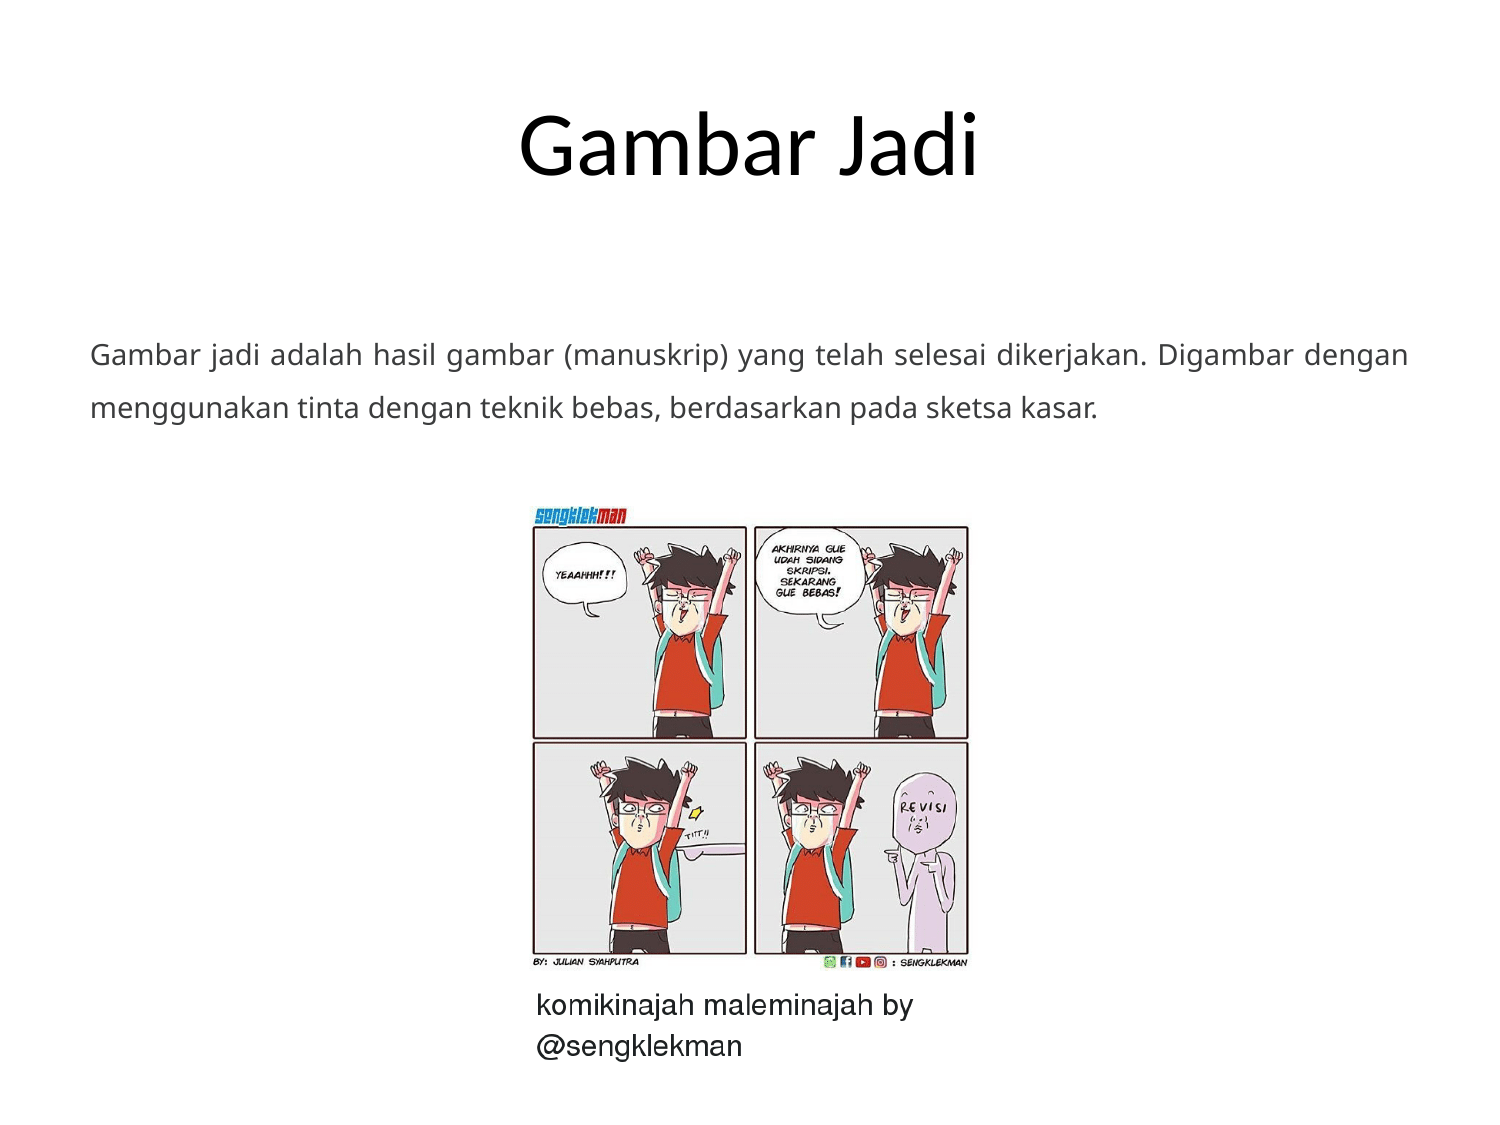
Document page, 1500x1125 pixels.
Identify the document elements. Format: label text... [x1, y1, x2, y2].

title Gambar Jadi [75, 45, 1425, 233]
text_box Gambar jadi adalah hasil gambar (manuskrip) yang telah selesai dikerjakan. Digambar dengan menggunakan tinta dengan teknik bebas, berdasarkan pada sketsa kasar. [74, 311, 1425, 432]
picture [517, 506, 983, 1074]
